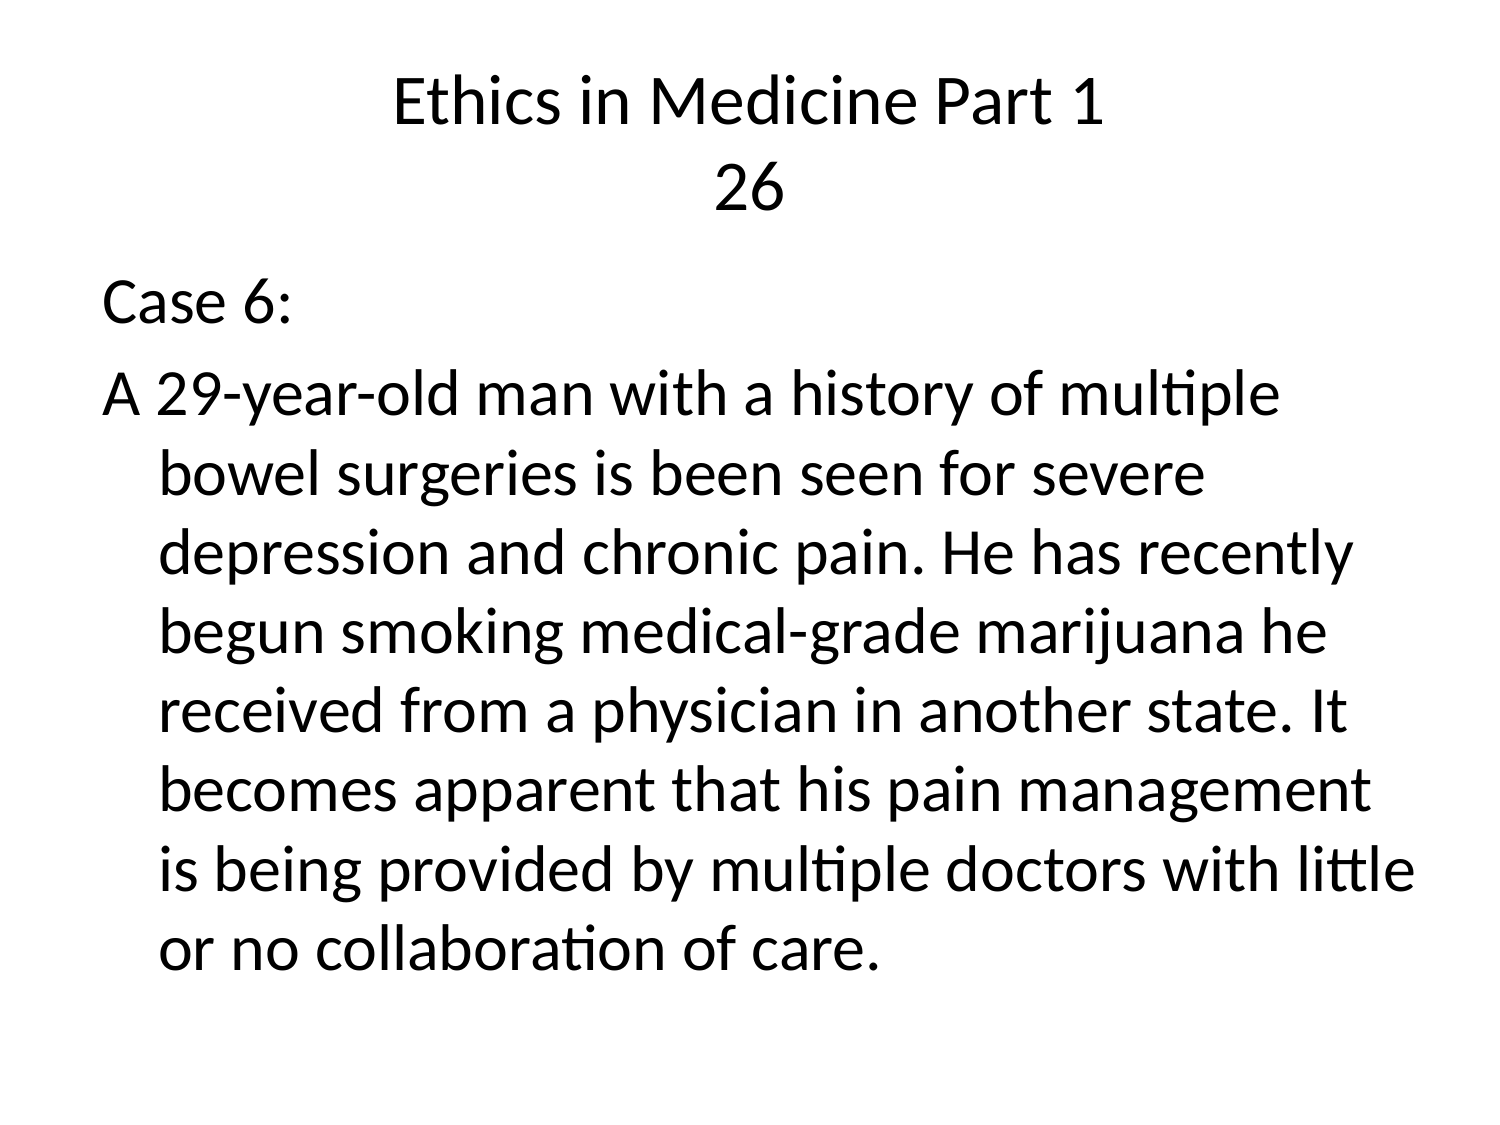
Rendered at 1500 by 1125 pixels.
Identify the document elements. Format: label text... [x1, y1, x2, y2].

list Case 6: A 29-year-old man with a history of multiple bowel surgeries is been seen for severe depression and chronic pain. He has recently begun smoking medical-grade marijuana he received from a physician in another state. It becomes apparent that his pain management is being provided by multiple doctors with little or no collaboration of care. [87, 249, 1438, 993]
title Ethics in Medicine Part 1 26 [75, 45, 1425, 233]
